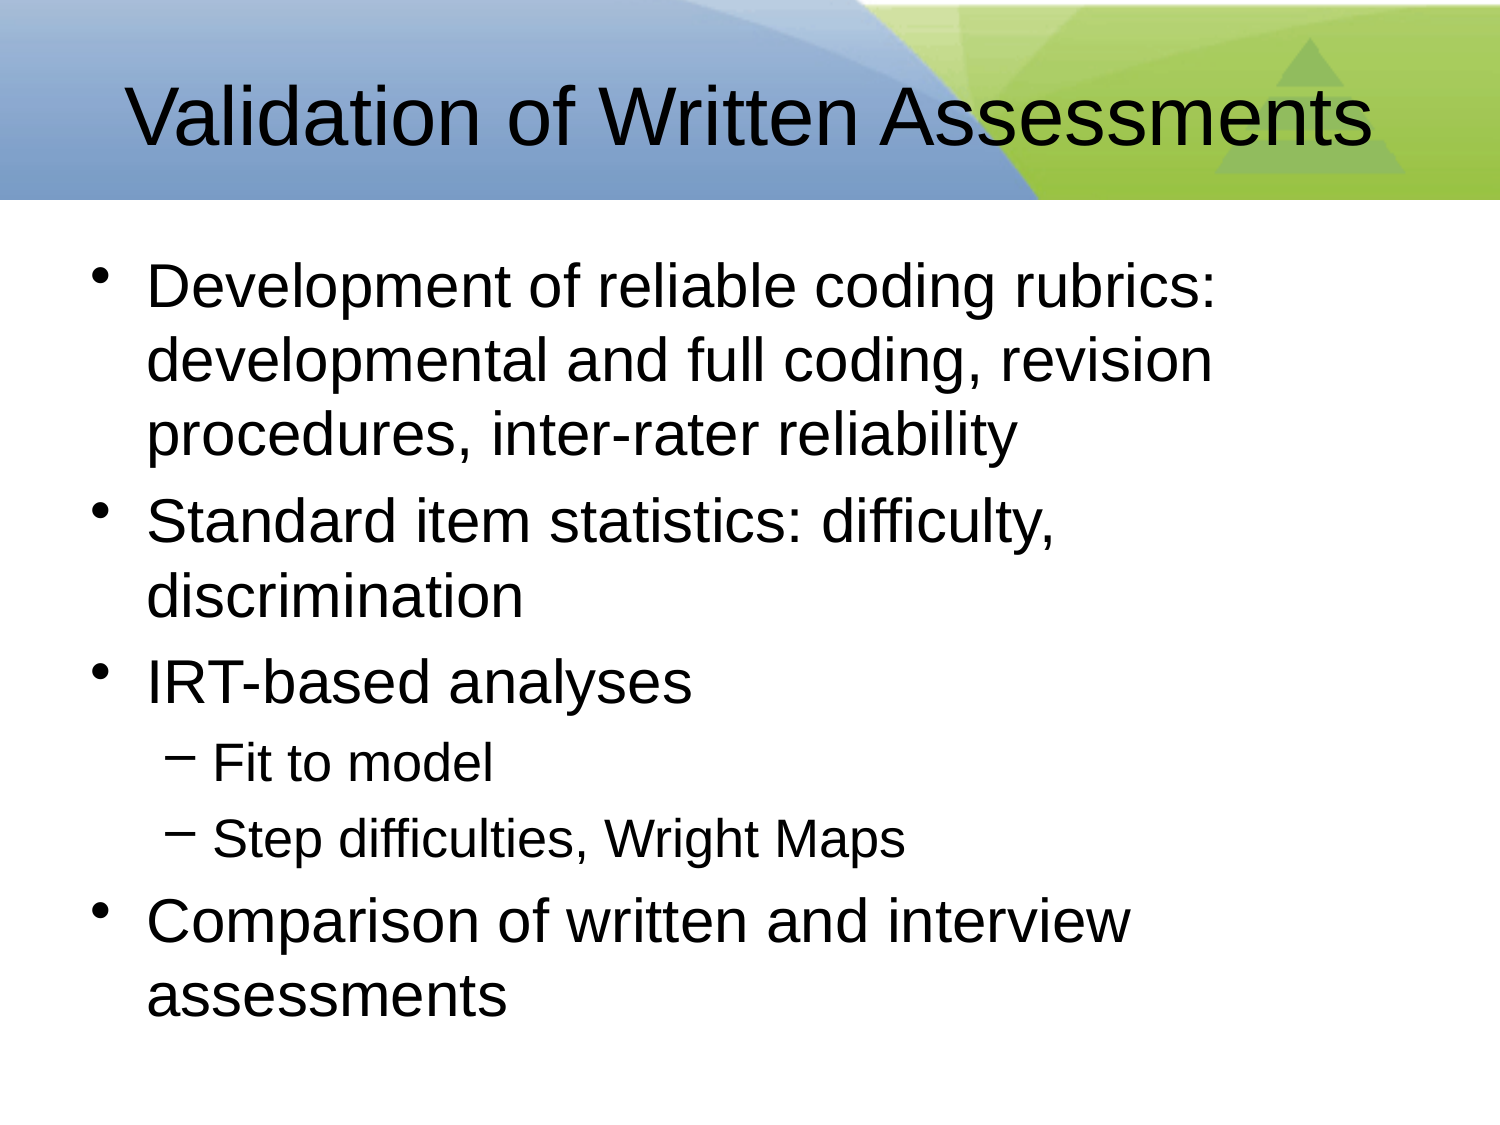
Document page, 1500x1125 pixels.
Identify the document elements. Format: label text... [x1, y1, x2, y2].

title Validation of Written Assessments [75, 24, 1425, 200]
list Development of reliable coding rubrics: developmental and full coding, revision procedures, inter-rater reliability Standard item statistics: difficulty, discrimination IRT-based analyses Fit to model Step difficulties, Wright Maps Comparison of written and interview assessments [75, 237, 1425, 1038]
picture [0, 0, 1500, 200]
